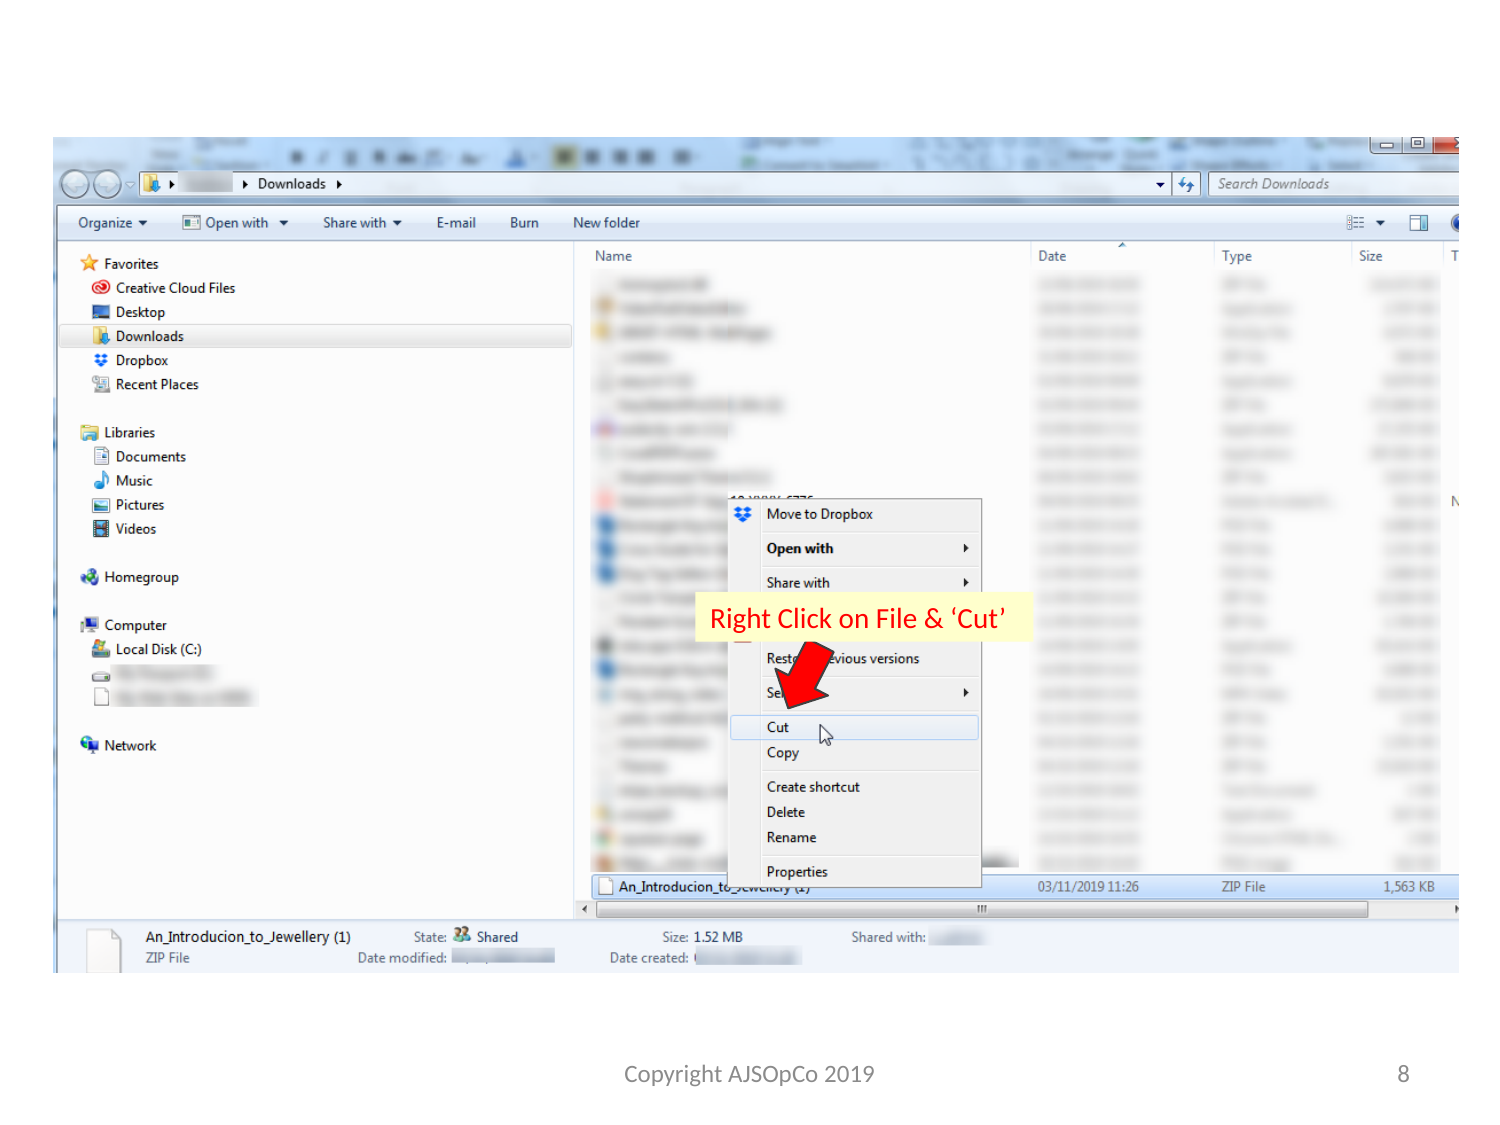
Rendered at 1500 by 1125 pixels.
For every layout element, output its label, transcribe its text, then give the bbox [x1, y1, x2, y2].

picture [52, 136, 1459, 973]
footer Copyright AJSOpCo 2019 [512, 1042, 988, 1103]
slide_number 8 [1074, 1042, 1425, 1103]
